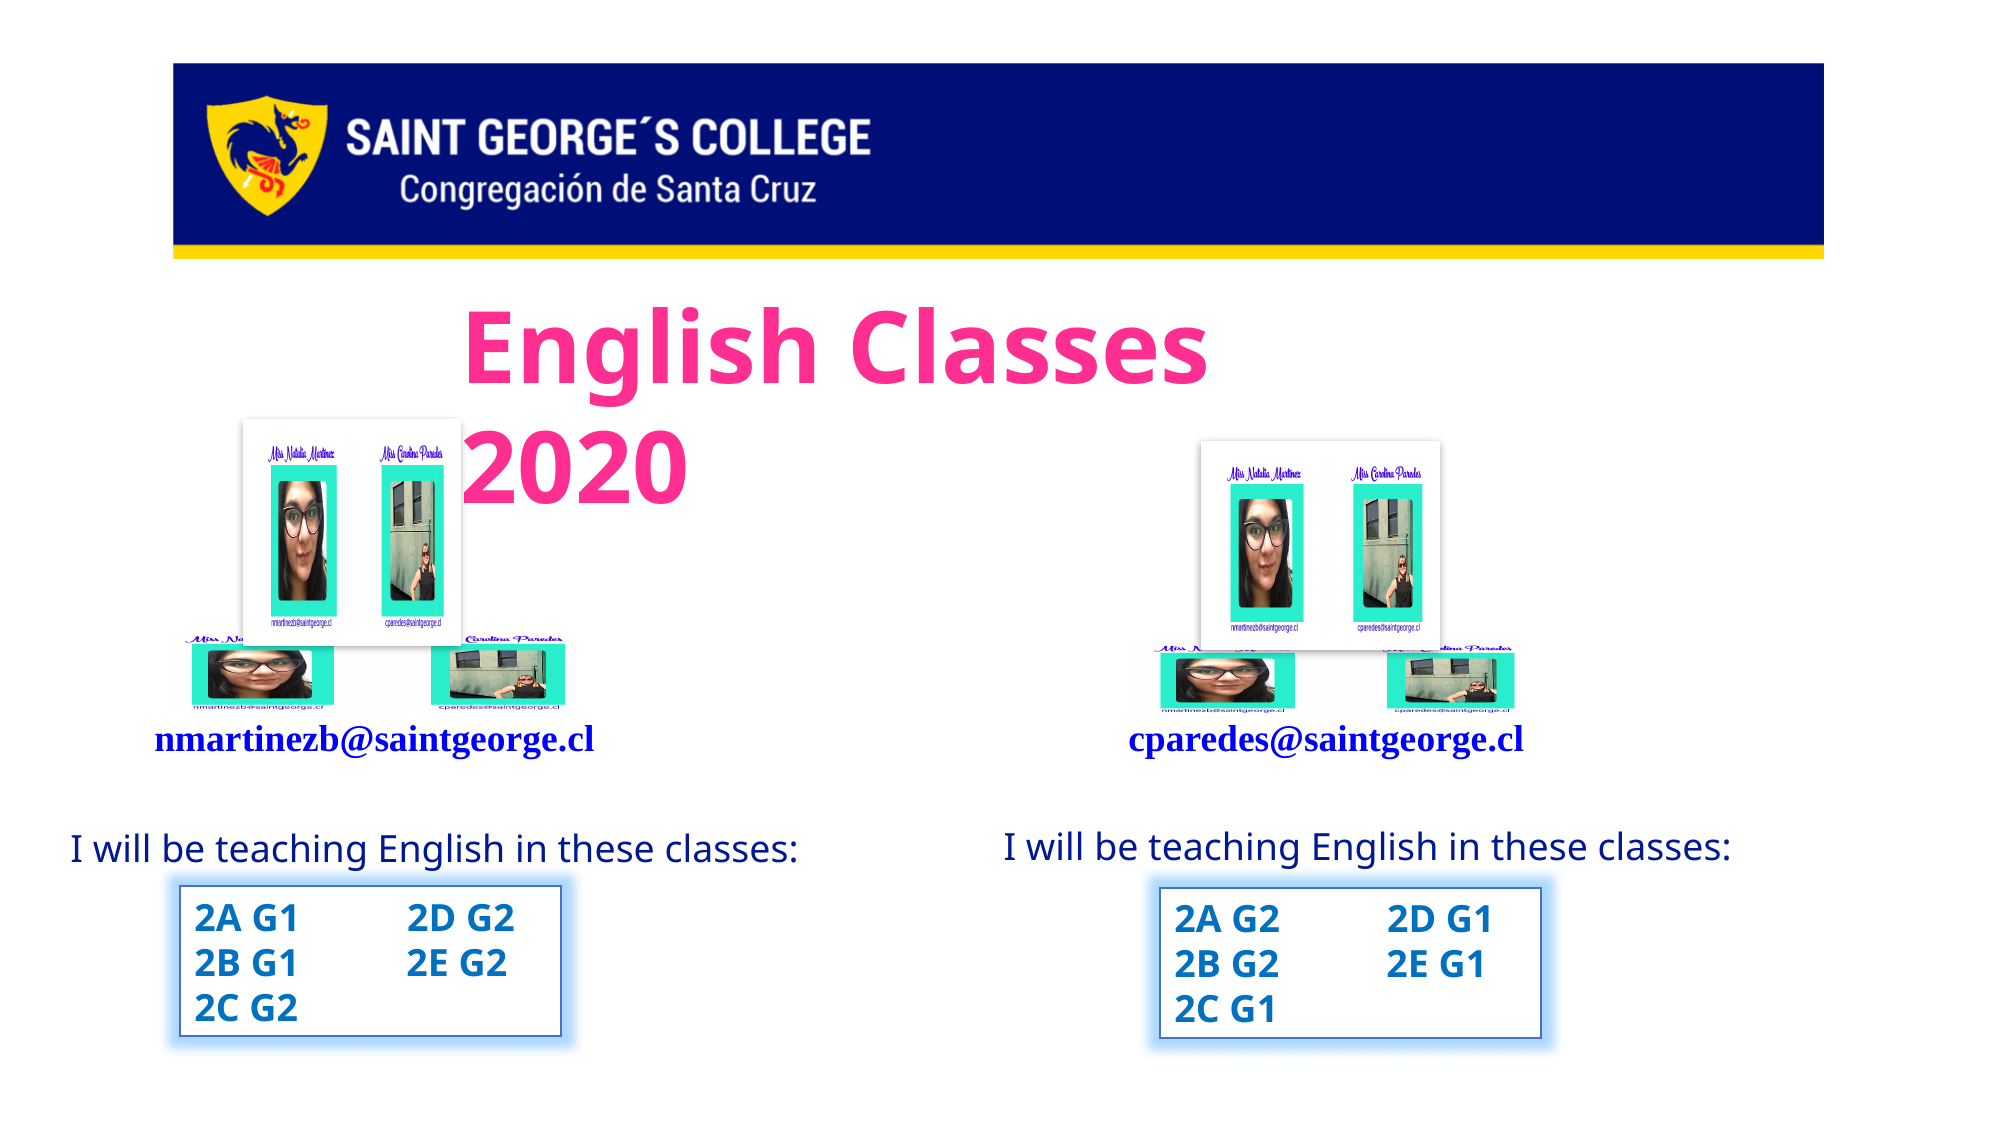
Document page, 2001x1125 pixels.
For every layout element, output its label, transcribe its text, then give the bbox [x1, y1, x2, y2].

text_box nmartinezb@saintgeorge.cl [139, 706, 610, 767]
text_box 2A G1 2D G2 2B G1 2E G2 2C G2 [179, 923, 562, 1037]
text_box I will be teaching English in these classes: [988, 815, 1748, 876]
picture [1132, 641, 1521, 714]
picture [257, 433, 447, 632]
text_box cparedes@saintgeorge.cl [1113, 706, 1540, 767]
title 2nd Grade Teachers 2020 [137, 59, 1863, 278]
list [162, 631, 572, 711]
text_box I will be teaching English in these classes: [55, 817, 875, 923]
text_box 2A G2 2D G1 2B G2 2E G1 2C G1 [1159, 887, 1542, 1039]
text_box English Classes 2020 [446, 276, 1467, 531]
picture [1215, 455, 1426, 636]
picture [173, 63, 1824, 259]
